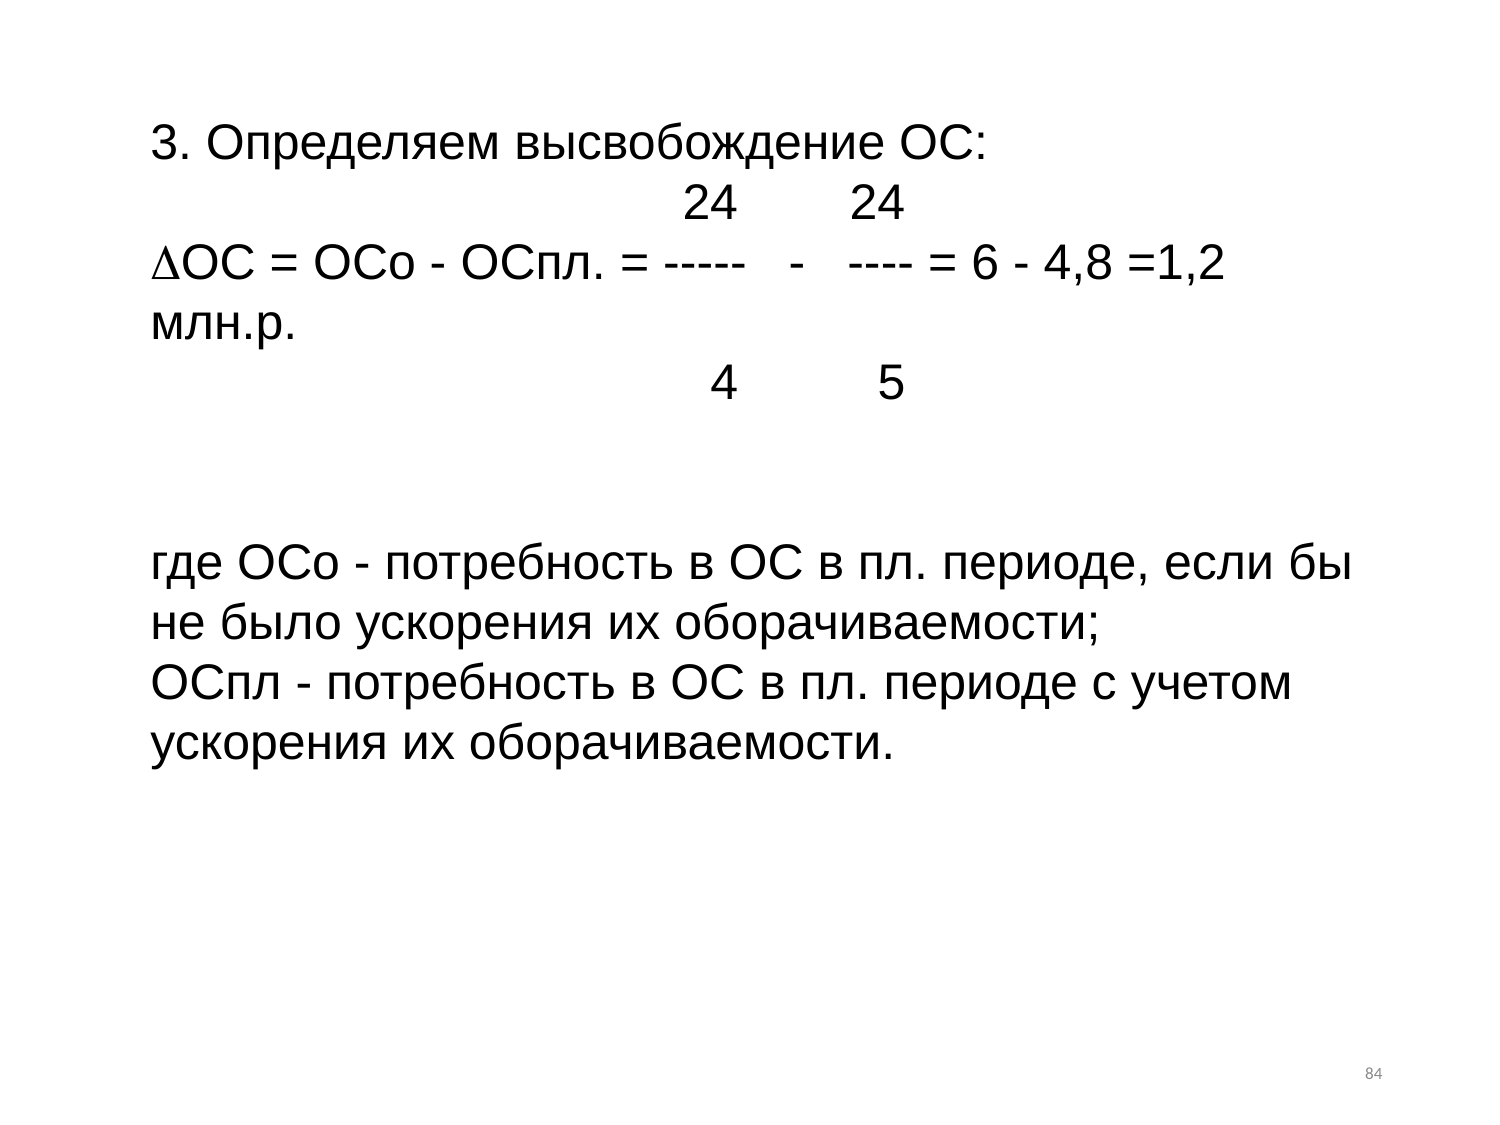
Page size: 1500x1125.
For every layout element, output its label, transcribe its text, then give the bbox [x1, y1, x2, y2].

text_box 3. Определяем высвобождение ОС: 24 24 ОС = ОСo - ОСпл. = ----- - ---- = 6 - 4,8 =1,2 млн.р. 4 5 где ОСо - потребность в ОС в пл. периоде, если бы не было ускорения их оборачиваемости; ОСпл - потребность в ОС в пл. периоде с учетом ускорения их оборачиваемости. [135, 101, 1400, 777]
slide_number 84 [1060, 1042, 1398, 1103]
